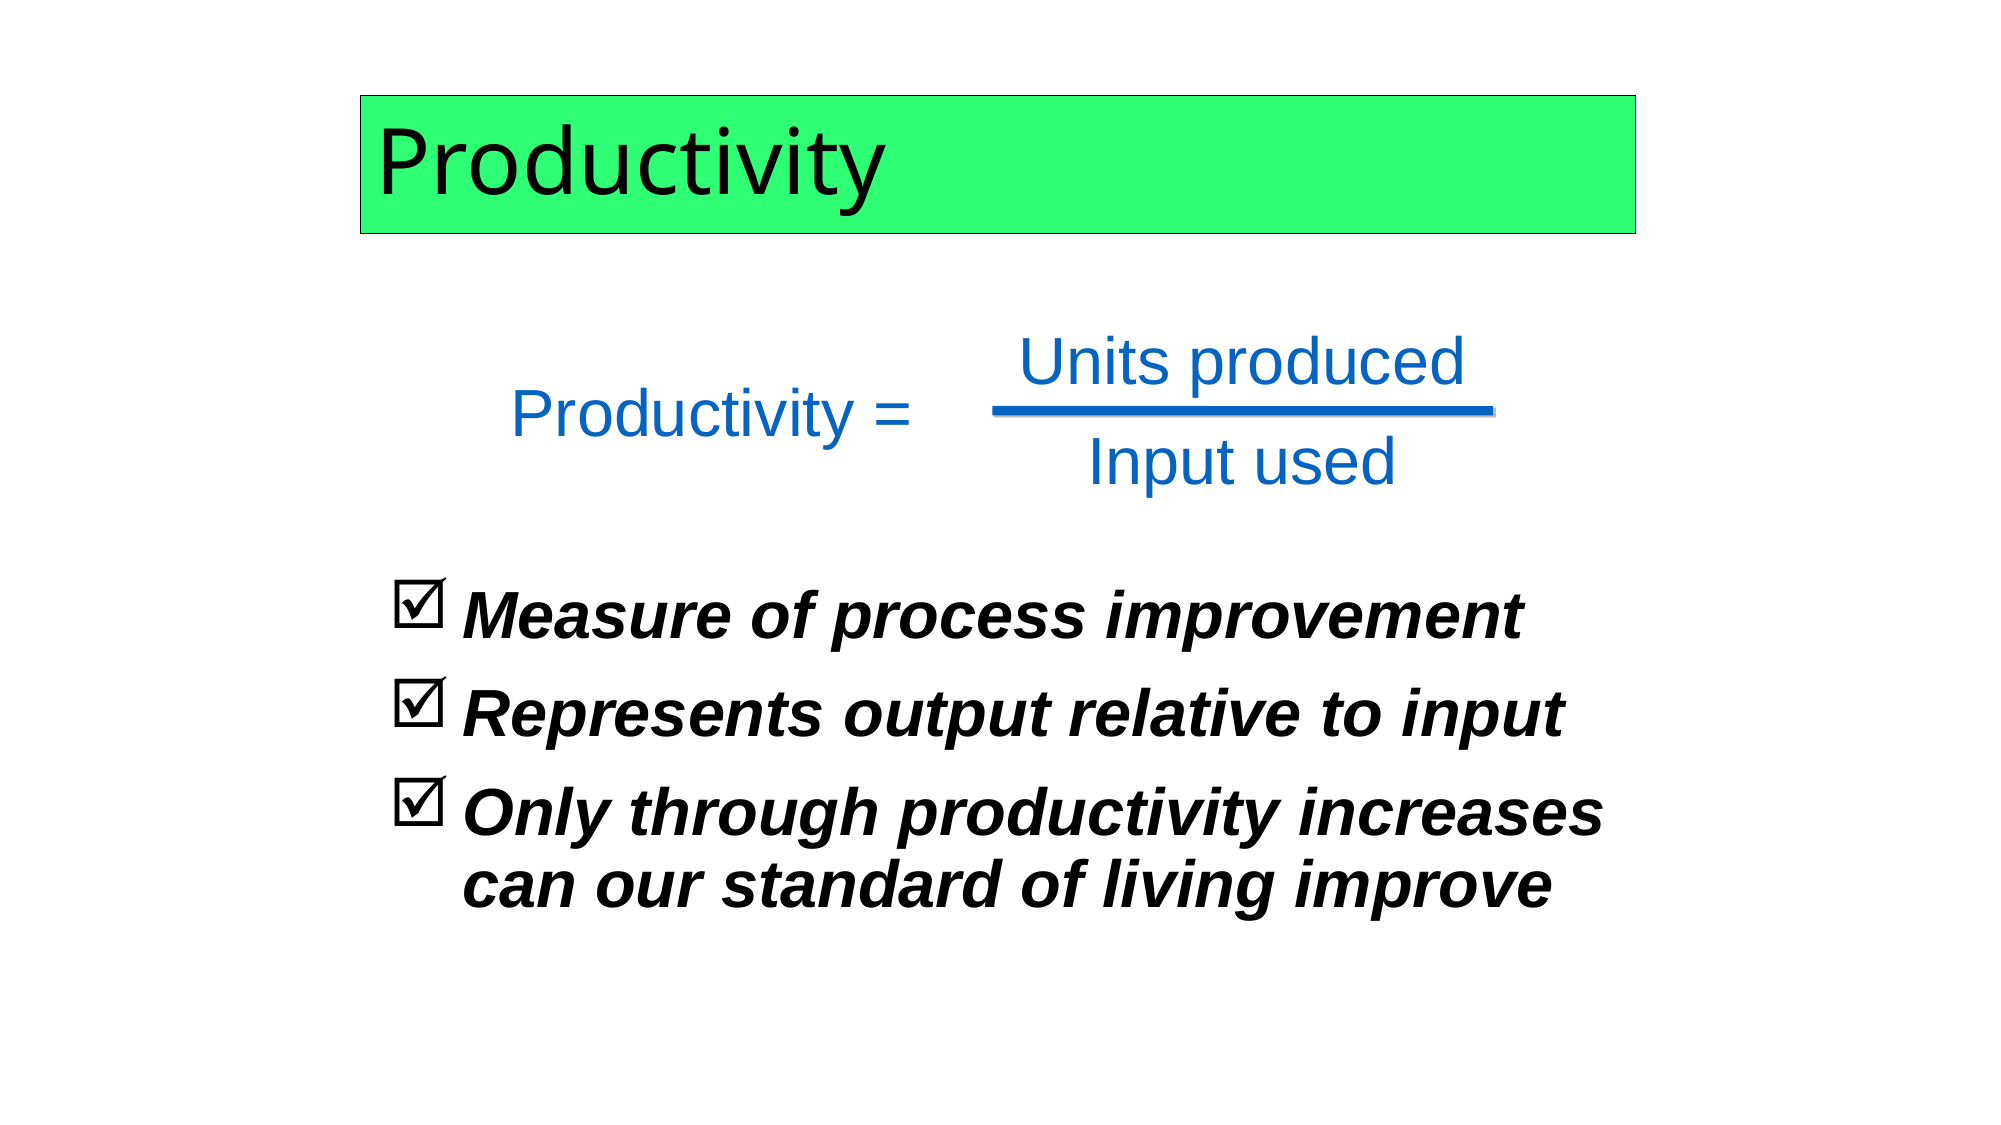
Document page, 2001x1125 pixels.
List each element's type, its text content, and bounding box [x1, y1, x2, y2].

title Productivity [360, 95, 1636, 234]
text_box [492, 289, 1494, 508]
text_box Measure of process improvement Represents output relative to input Only through productivity increases can our standard of living improve [372, 572, 1623, 958]
